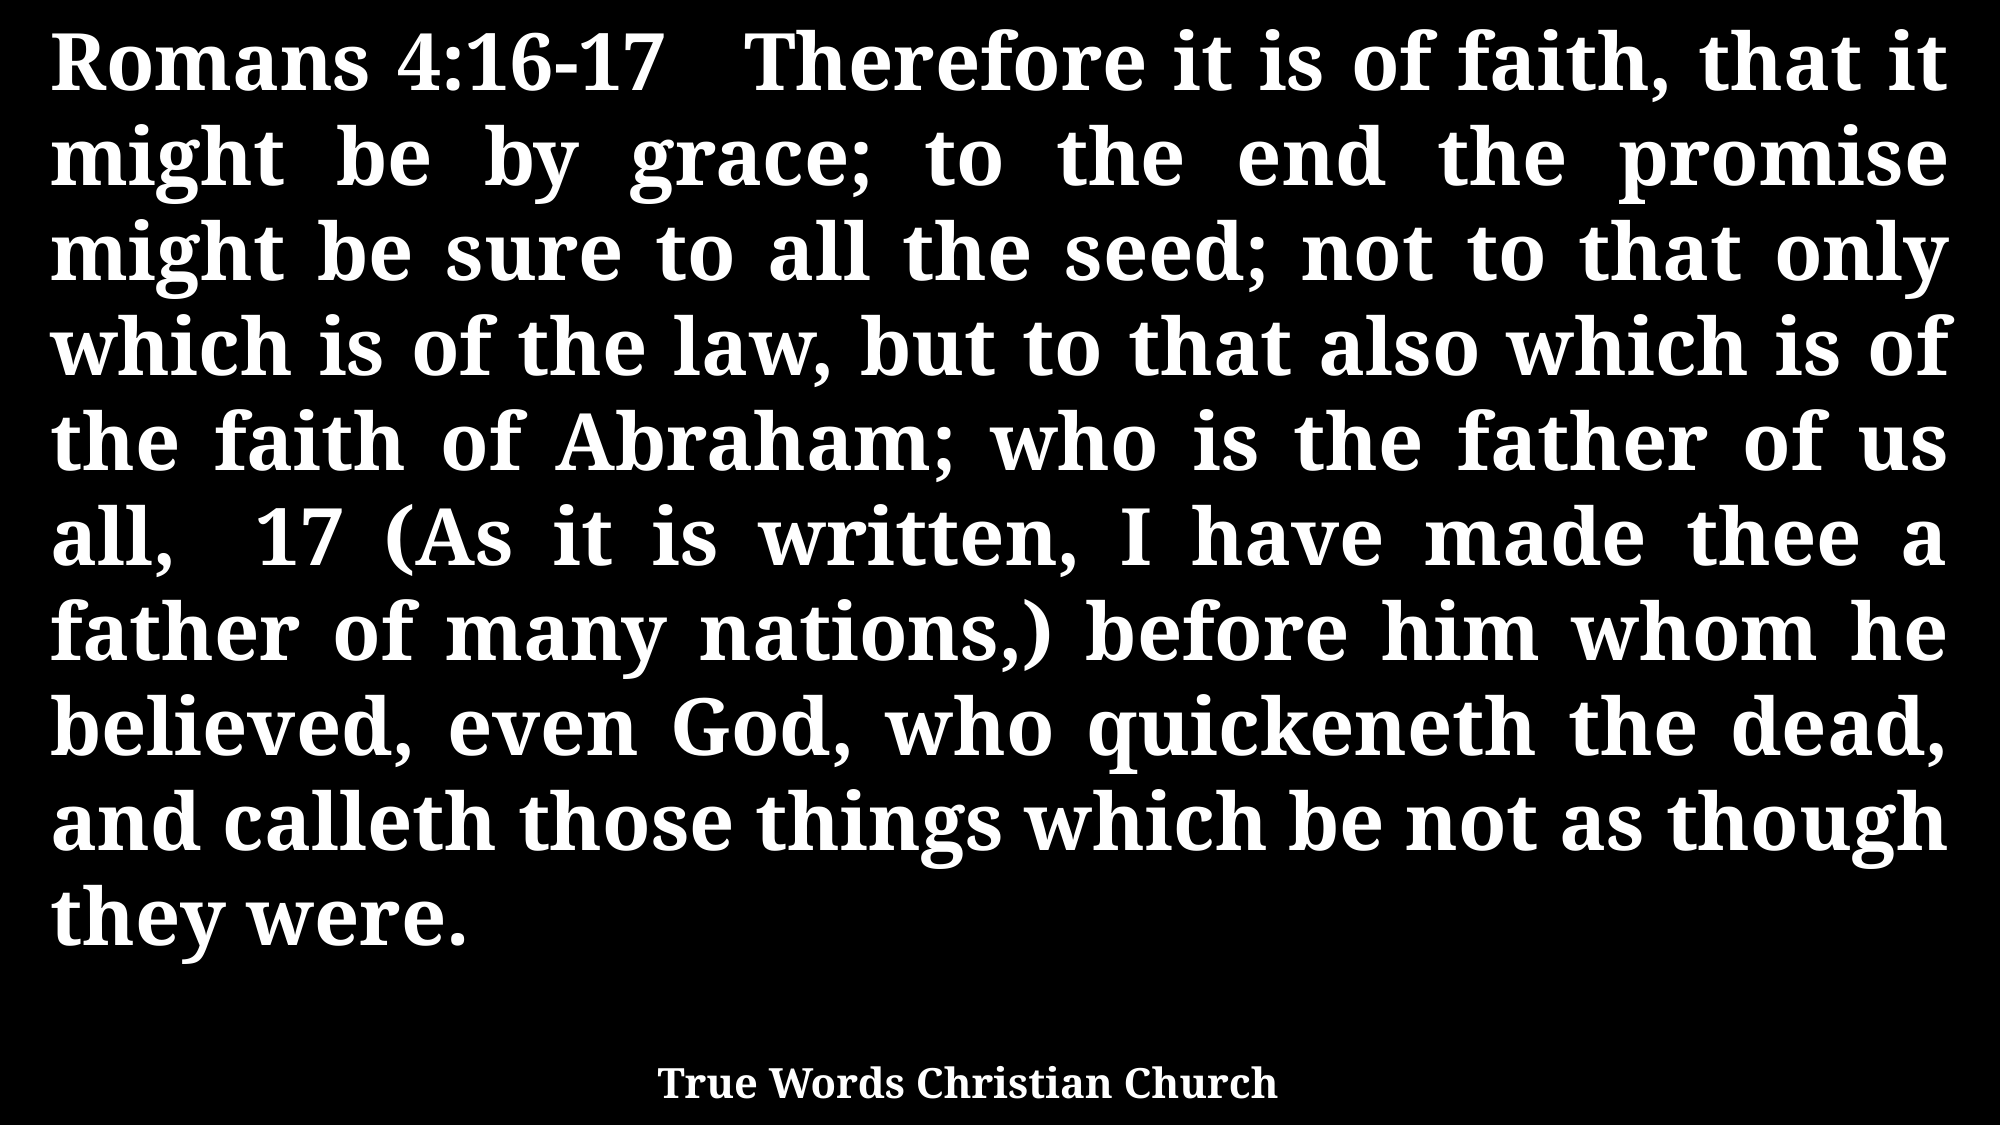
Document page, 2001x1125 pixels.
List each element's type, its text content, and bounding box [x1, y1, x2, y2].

text_box Romans 4:16-17 Therefore it is of faith, that it might be by grace; to the end the promise might be sure to all the seed; not to that only which is of the law, but to that also which is of the faith of Abraham; who is the father of us all, 17 (As it is written, I have made thee a father of many nations,) before him whom he believed, even God, who quickeneth the dead, and calleth those things which be not as though they were. [35, 3, 1965, 969]
text_box True Words Christian Church [642, 1049, 1294, 1114]
